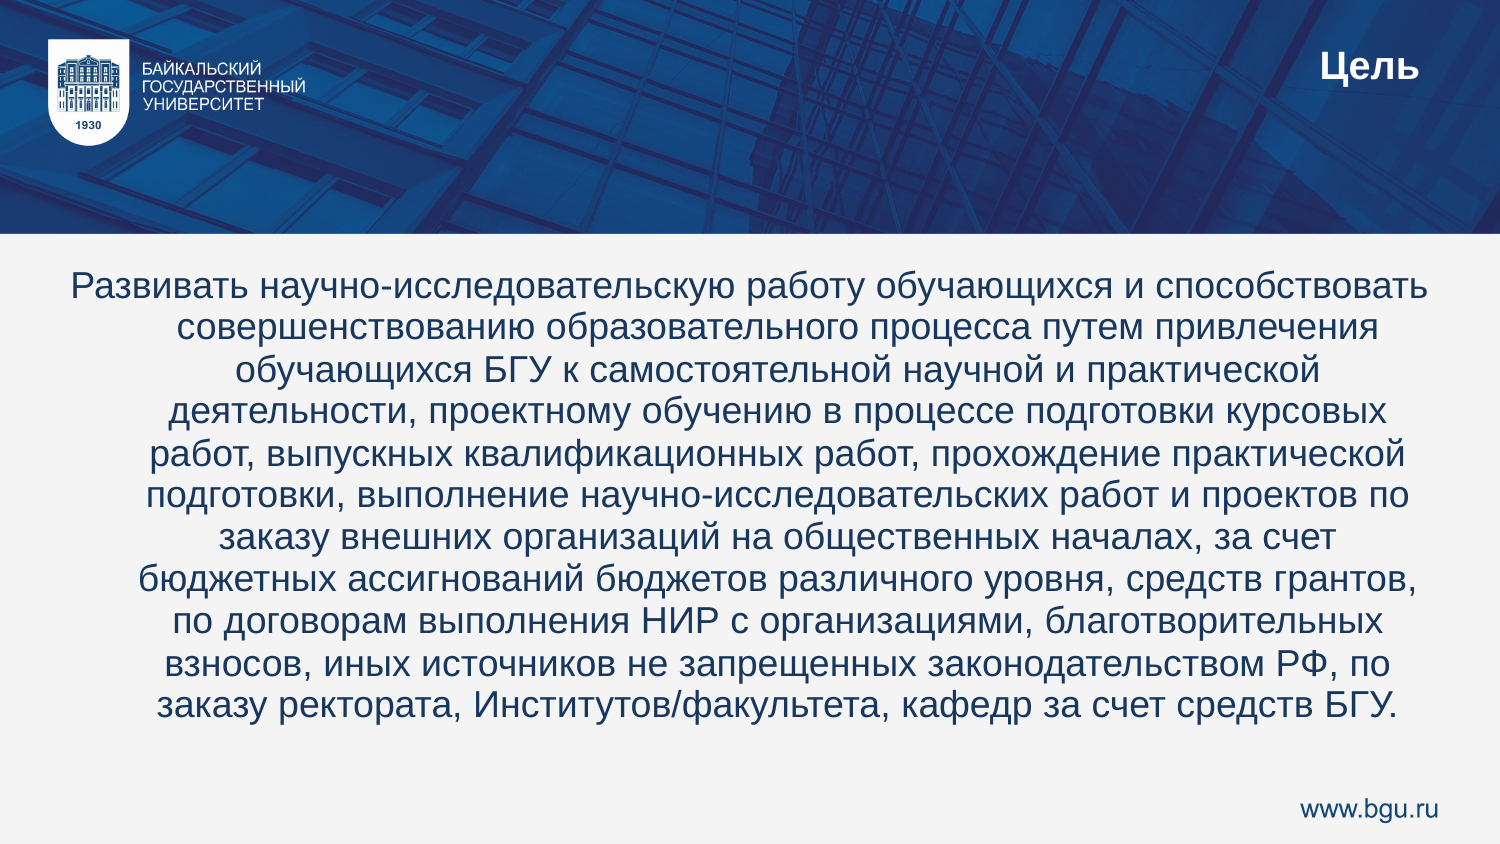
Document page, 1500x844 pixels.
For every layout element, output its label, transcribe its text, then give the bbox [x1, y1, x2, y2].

list Развивать научно-исследовательскую работу обучающихся и способствовать совершенствованию образовательного процесса путем привлечения обучающихся БГУ к самостоятельной научной и практической деятельности, проектному обучению в процессе подготовки курсовых работ, выпускных квалификационных работ, прохождение практической подготовки, выполнение научно-исследовательских работ и проектов по заказу внешних организаций на общественных началах, за счет бюджетных ассигнований бюджетов различного уровня, средств грантов, по договорам выполнения НИР с организациями, благотворительных взносов, иных источников не запрещенных законодательством РФ, по заказу ректората, Институтов/факультета, кафедр за счет средств БГУ. [52, 256, 1447, 765]
list Цель [868, 32, 1436, 151]
picture [0, 0, 1500, 844]
